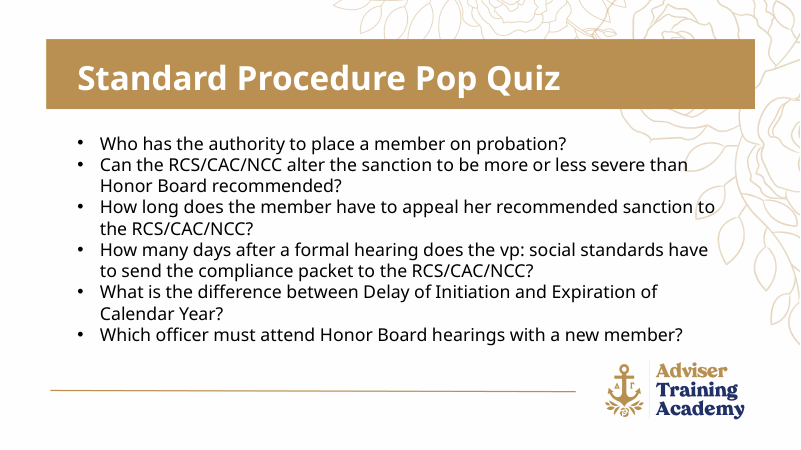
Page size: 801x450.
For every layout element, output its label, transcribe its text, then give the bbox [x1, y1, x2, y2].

list Standard Procedure Pop Quiz [62, 50, 738, 100]
list Who has the authority to place a member on probation? Can the RCS/CAC/NCC alter the sanction to be more or less severe than Honor Board recommended? How long does the member have to appeal her recommended sanction to the RCS/CAC/NCC? How many days after a formal hearing does the vp: social standards have to send the compliance packet to the RCS/CAC/NCC? What is the difference between Delay of Initiation and Expiration of Calendar Year? Which officer must attend Honor Board hearings with a new member? [62, 125, 738, 350]
picture [0, 0, 801, 450]
